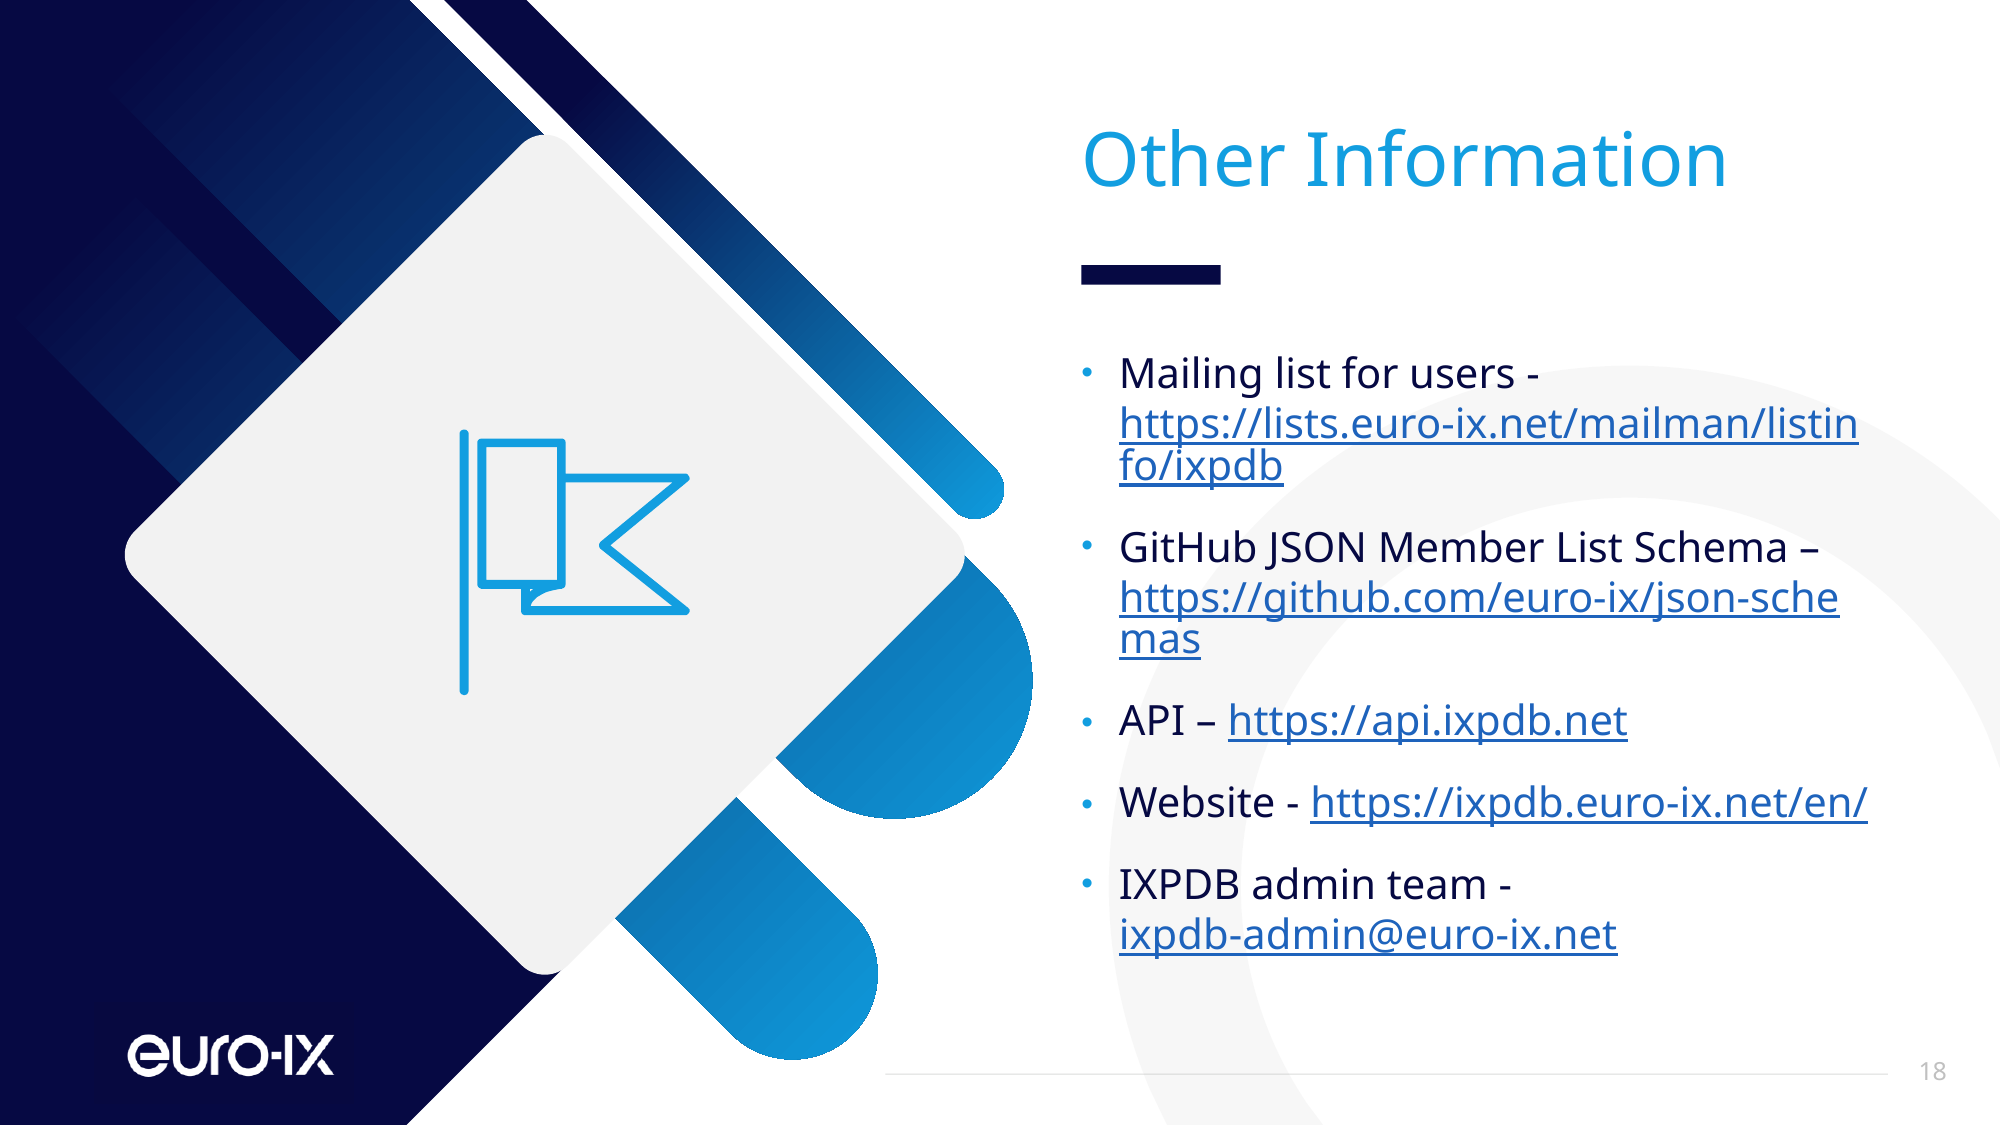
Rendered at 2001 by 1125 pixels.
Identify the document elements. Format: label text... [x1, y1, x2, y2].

slide_number 18 [1872, 1042, 1948, 1103]
list Mailing list for users - https://lists.euro-ix.net/mailman/listinfo/ixpdb GitHub JSON Member List Schema – https://github.com/euro-ix/json-schemas API – https://api.ixpdb.net Website - https://ixpdb.euro-ix.net/en/ IXPDB admin team - ixpdb-admin@euro-ix.net [1081, 346, 1873, 1024]
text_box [459, 429, 690, 696]
picture [94, 1002, 354, 1104]
text_box [1080, 264, 1222, 286]
title Other Information [1081, 68, 1902, 257]
